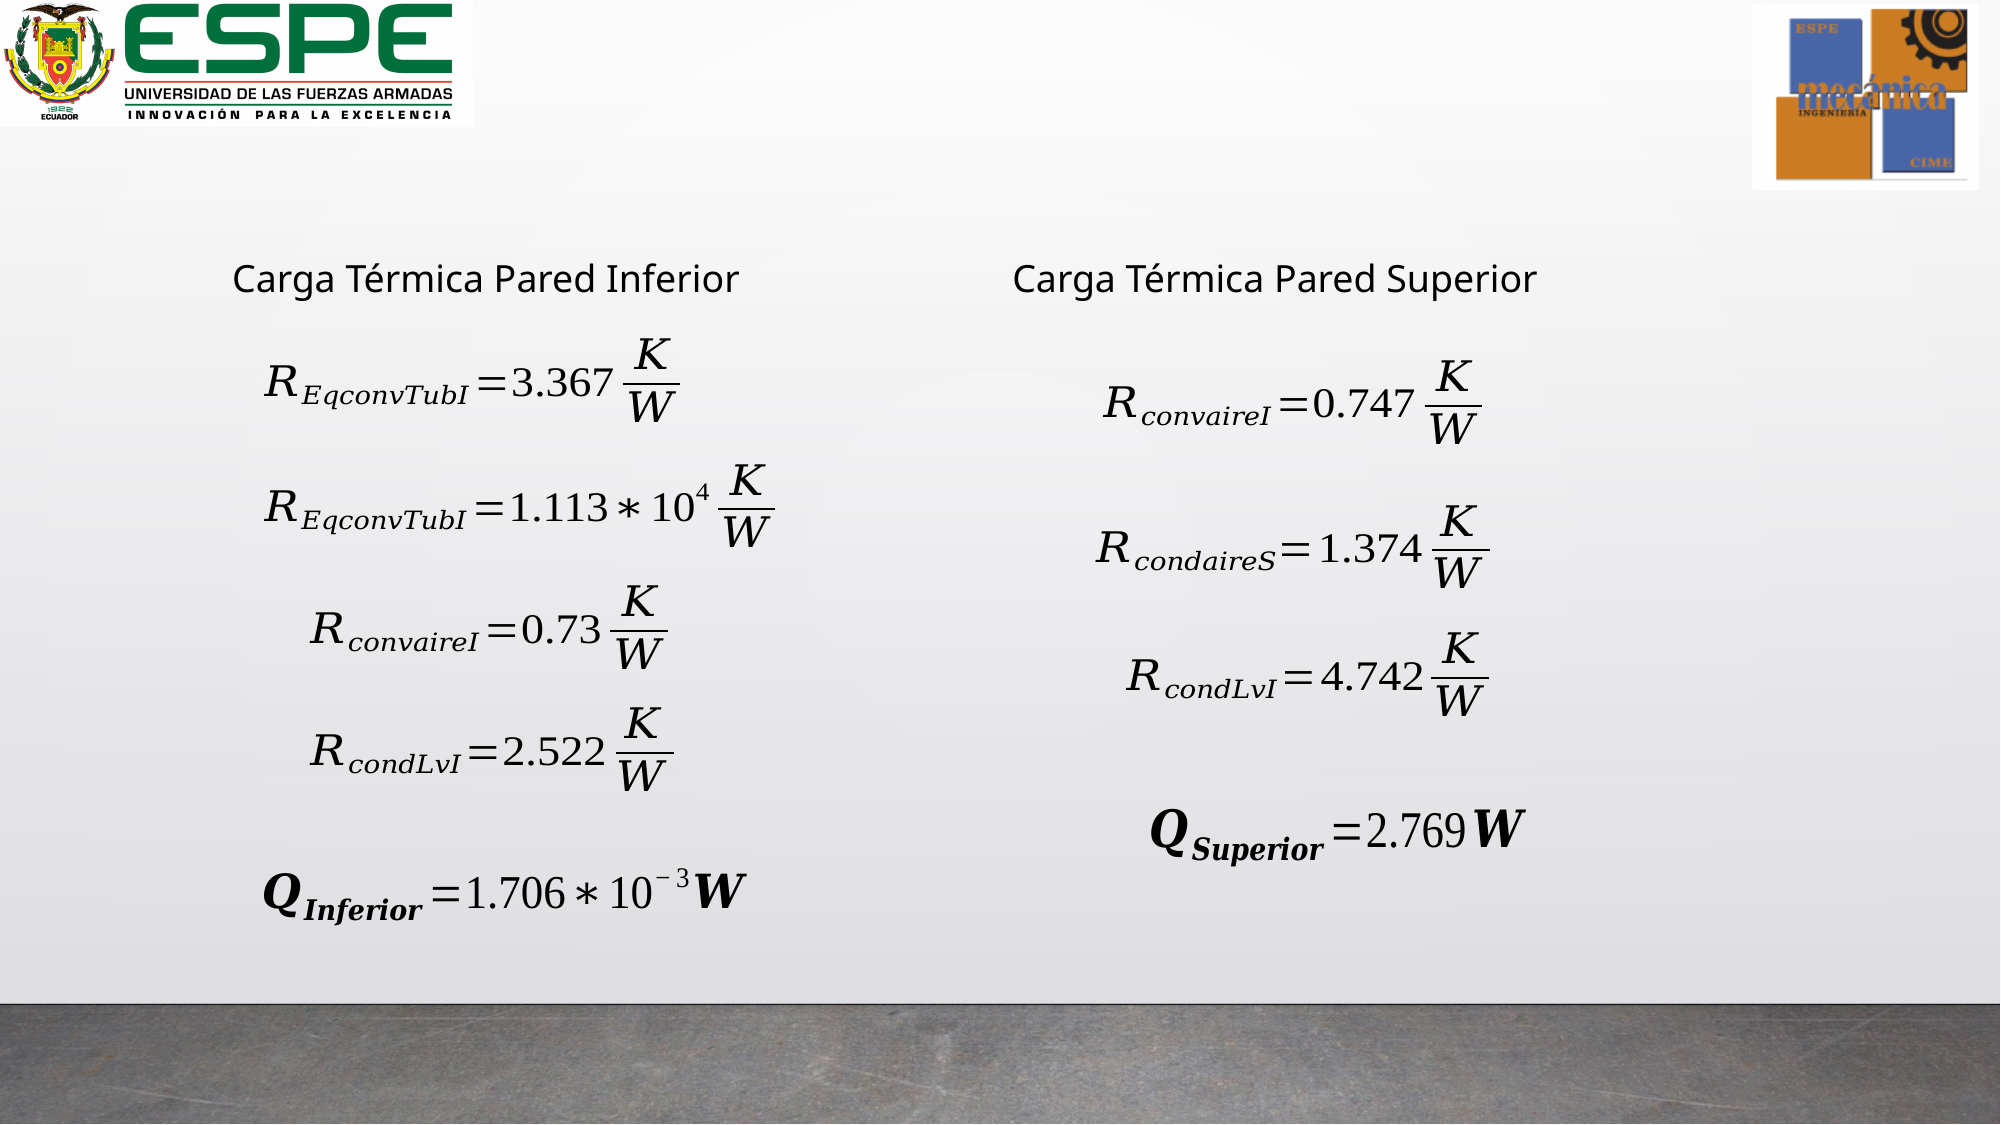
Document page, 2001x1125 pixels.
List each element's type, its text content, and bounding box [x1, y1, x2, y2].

text_box Carga Térmica Pared Inferior [217, 247, 808, 308]
text_box Carga Térmica Pared Superior [997, 247, 1588, 308]
picture [0, 0, 473, 127]
picture [1752, 4, 1979, 190]
text_box [186, 172, 1837, 309]
picture [0, 1004, 2000, 1124]
